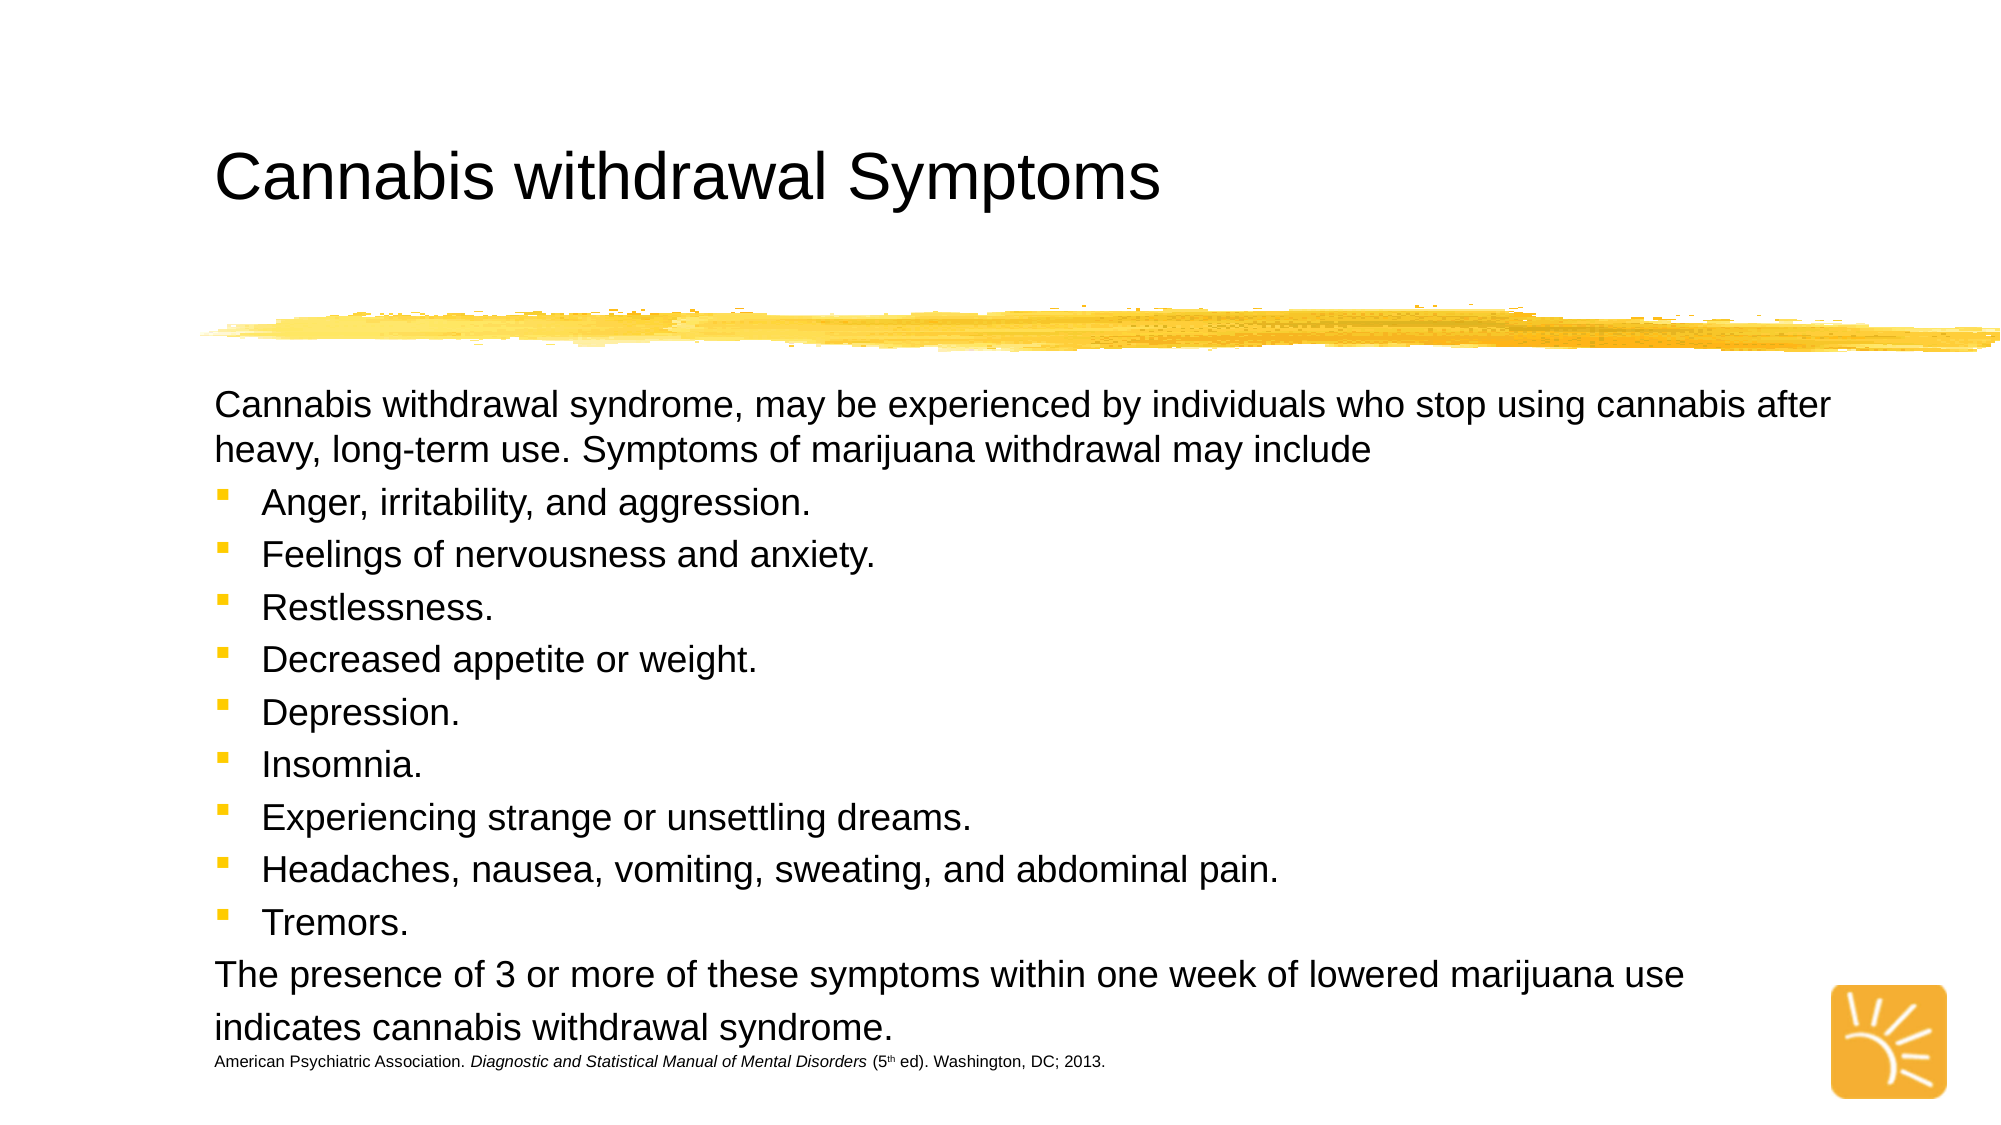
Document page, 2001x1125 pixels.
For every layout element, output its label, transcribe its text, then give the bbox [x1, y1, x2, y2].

subtitle Cannabis withdrawal syndrome, may be experienced by individuals who stop using cannabis after heavy, long-term use. Symptoms of marijuana withdrawal may include Anger, irritability, and aggression. Feelings of nervousness and anxiety. Restlessness. Decreased appetite or weight. Depression. Insomnia. Experiencing strange or unsettling dreams. Headaches, nausea, vomiting, sweating, and abdominal pain. Tremors. The presence of 3 or more of these symptoms within one week of lowered marijuana use indicates cannabis withdrawal syndrome. American Psychiatric Association. Diagnostic and Statistical Manual of Mental Disorders (5th ed). Washington, DC; 2013. [200, 372, 1867, 970]
picture [200, 299, 2000, 363]
picture [1831, 985, 1947, 1099]
title Cannabis withdrawal Symptoms [200, 112, 1889, 300]
